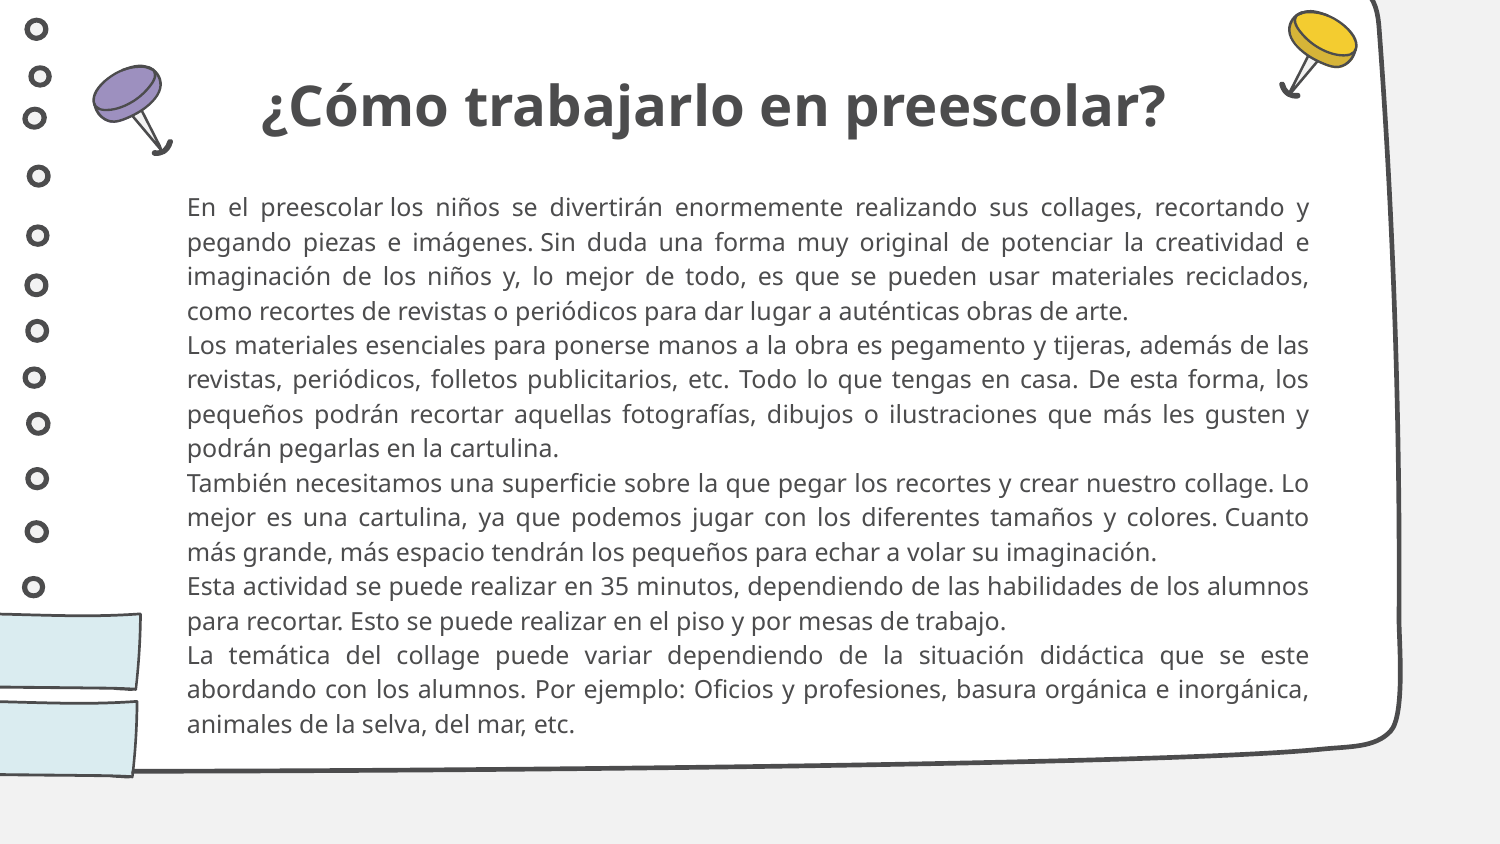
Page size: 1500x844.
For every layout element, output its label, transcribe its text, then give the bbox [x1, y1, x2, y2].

list En el preescolar los niños se divertirán enormemente realizando sus collages, recortando y pegando piezas e imágenes. Sin duda una forma muy original de potenciar la creatividad e imaginación de los niños y, lo mejor de todo, es que se pueden usar materiales reciclados, como recortes de revistas o periódicos para dar lugar a auténticas obras de arte. Los materiales esenciales para ponerse manos a la obra es pegamento y tijeras, además de las revistas, periódicos, folletos publicitarios, etc. Todo lo que tengas en casa. De esta forma, los pequeños podrán recortar aquellas fotografías, dibujos o ilustraciones que más les gusten y podrán pegarlas en la cartulina. También necesitamos una superficie sobre la que pegar los recortes y crear nuestro collage. Lo mejor es una cartulina, ya que podemos jugar con los diferentes tamaños y colores. Cuanto más grande, más espacio tendrán los pequeños para echar a volar su imaginación. Esta actividad se puede realizar en 35 minutos, dependiendo de las habilidades de los alumnos para recortar. Esto se puede realizar en el piso y por mesas de trabajo. La temática del collage puede variar dependiendo de la situación didáctica que se este abordando con los alumnos. Por ejemplo: Oficios y profesiones, basura orgánica e inorgánica, animales de la selva, del mar, etc. [153, 172, 1327, 672]
title ¿Cómo trabajarlo en preescolar? [100, 67, 1313, 173]
